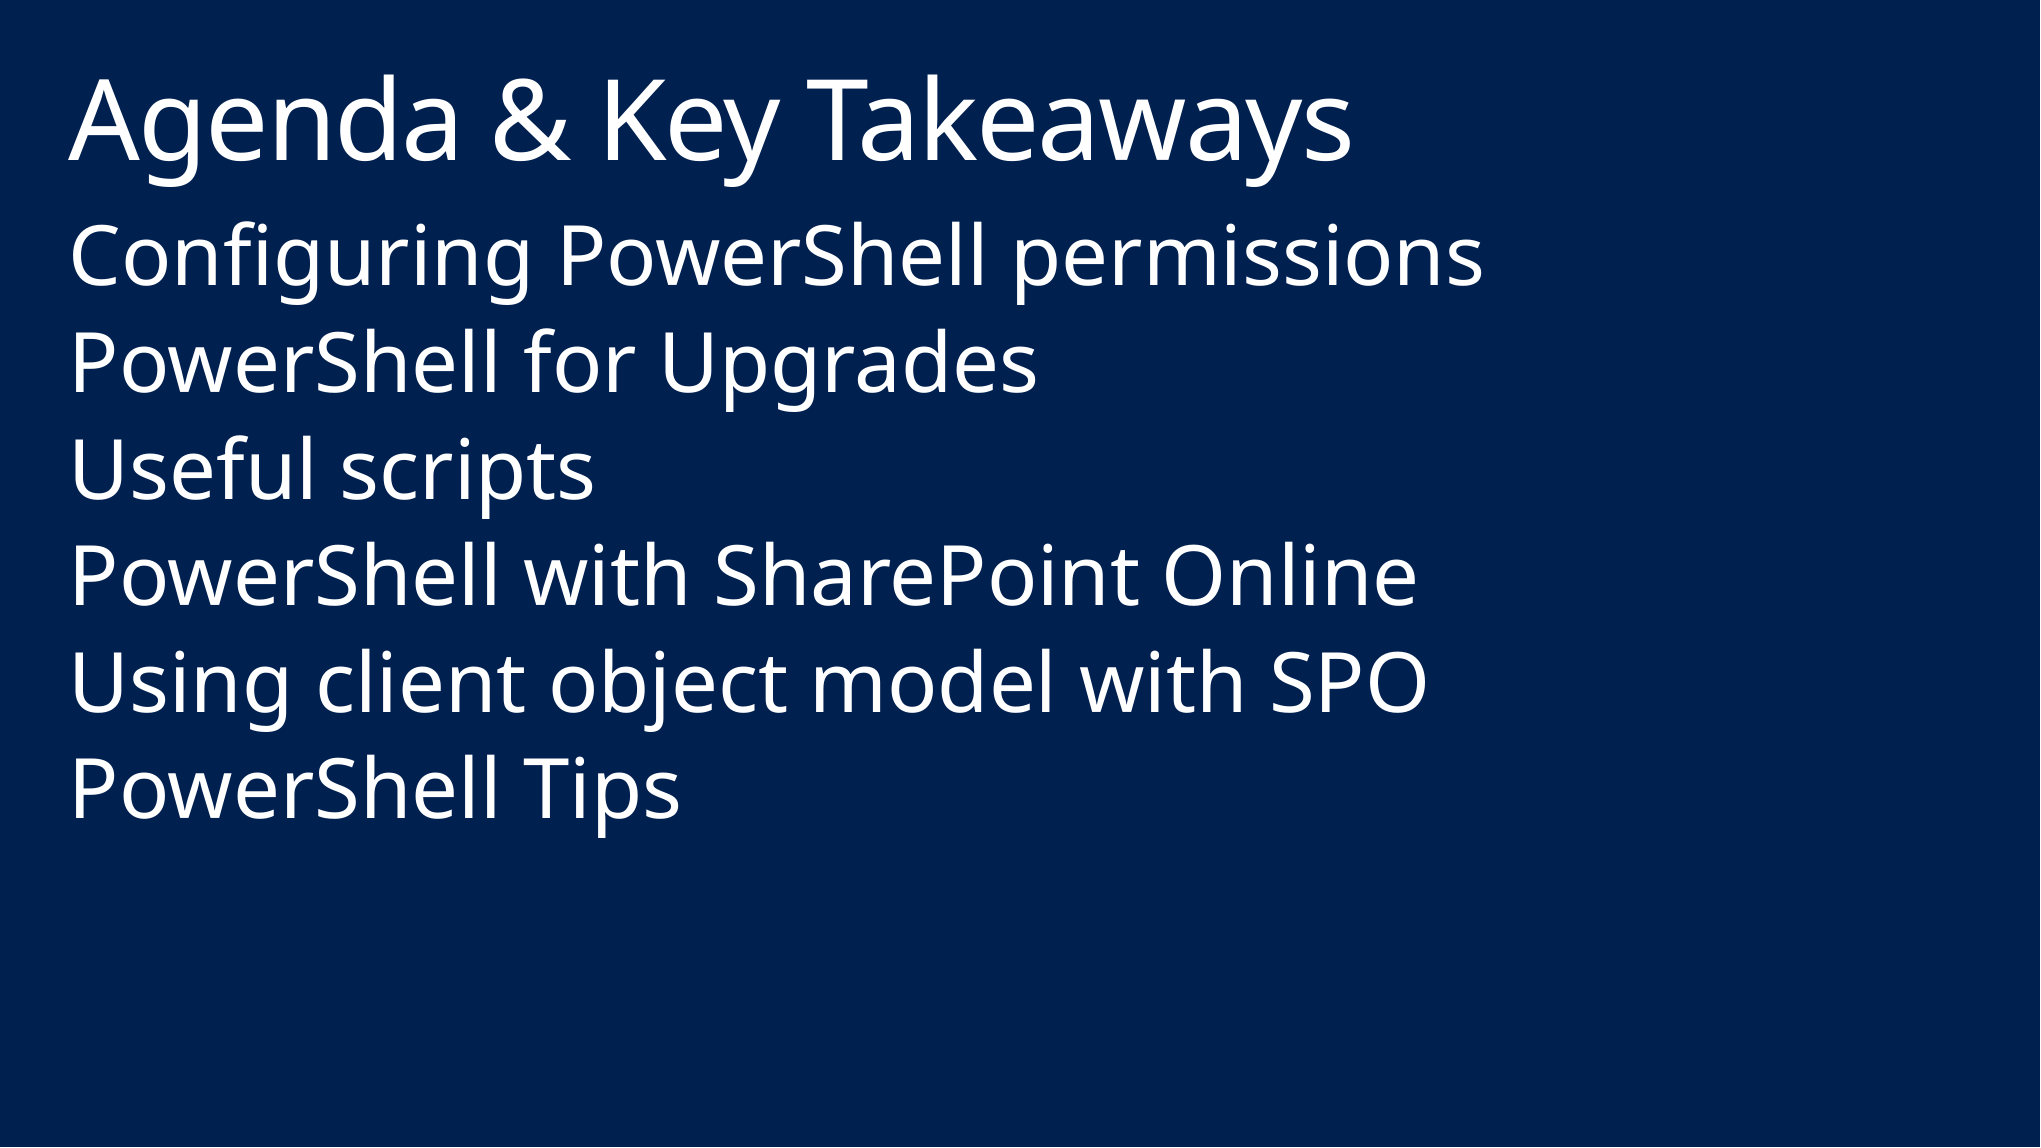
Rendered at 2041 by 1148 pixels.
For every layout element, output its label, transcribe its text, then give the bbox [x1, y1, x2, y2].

title Agenda & Key Takeaways [45, 48, 1996, 198]
list Configuring PowerShell permissions PowerShell for Upgrades Useful scripts PowerShell with SharePoint Online Using client object model with SPO PowerShell Tips [45, 198, 1996, 876]
